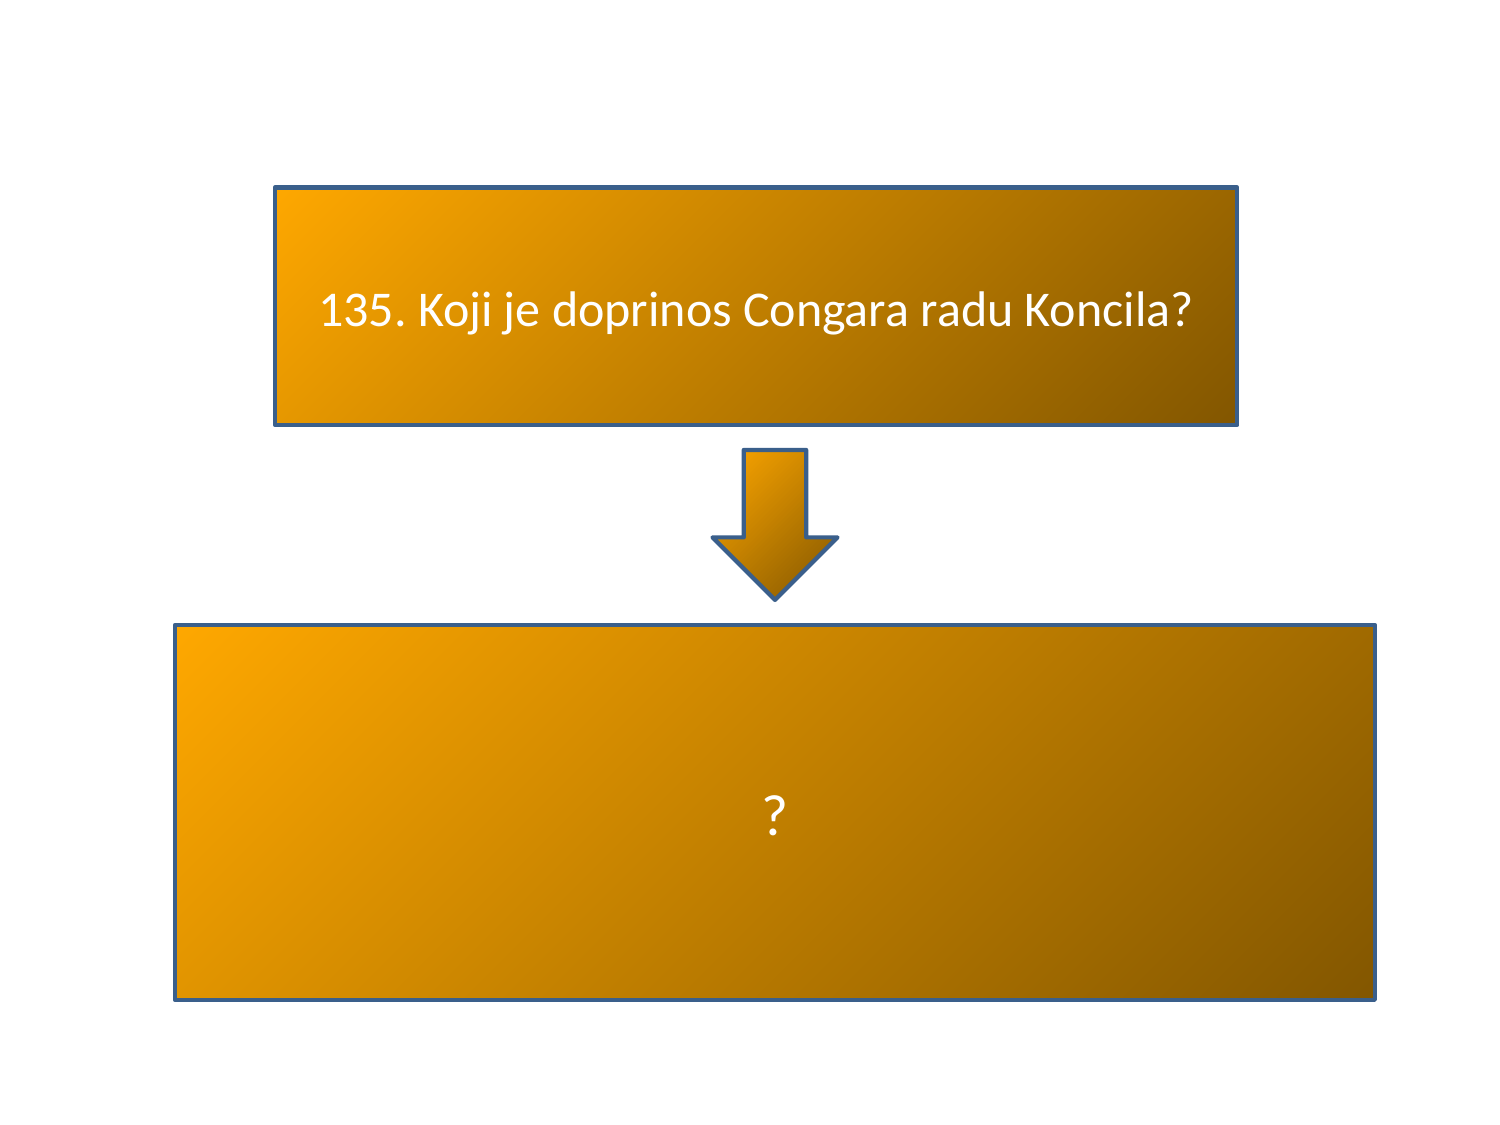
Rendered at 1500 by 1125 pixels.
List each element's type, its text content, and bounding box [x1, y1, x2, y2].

text_box 135. Koji je doprinos Congara radu Koncila? [273, 185, 1239, 427]
text_box [710, 447, 840, 603]
text_box ? [173, 623, 1377, 1002]
